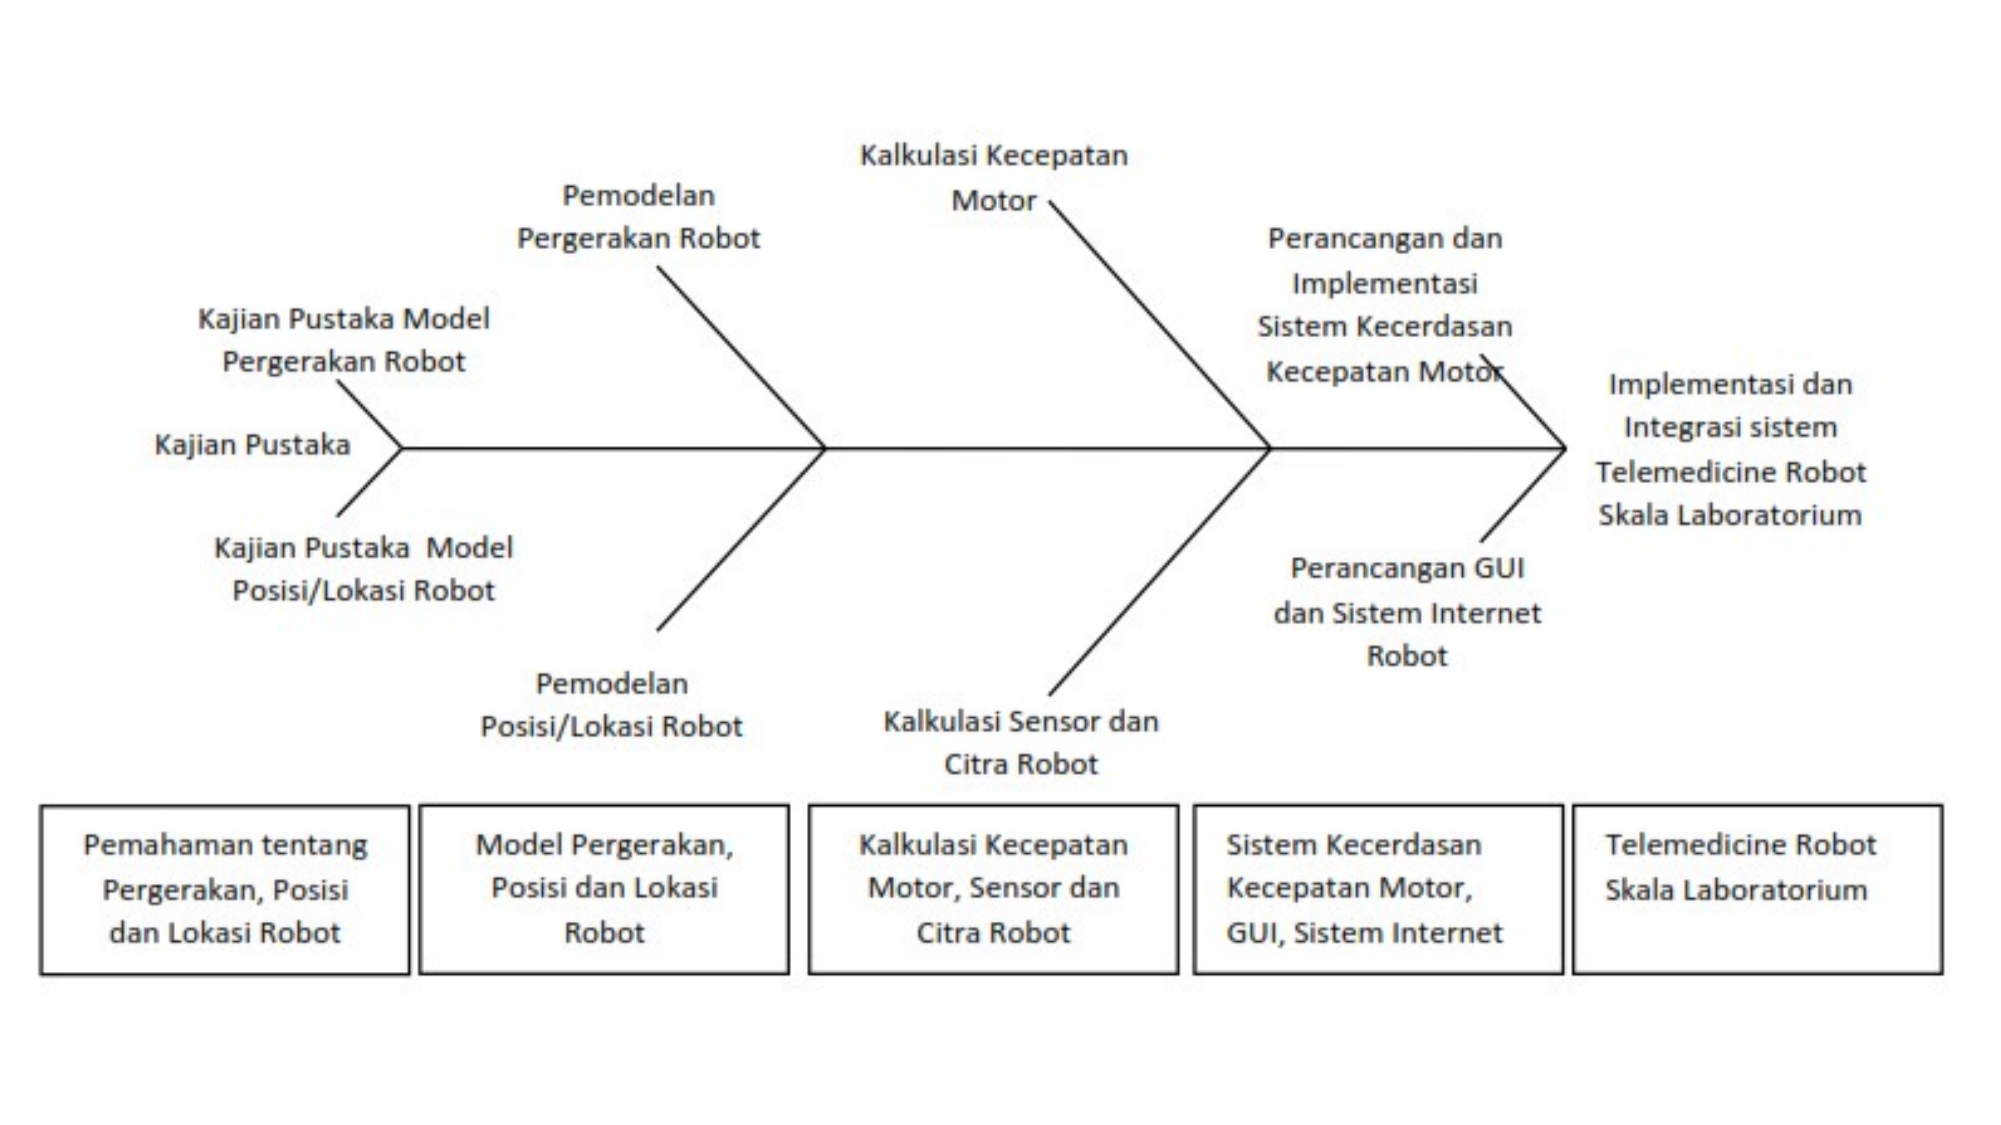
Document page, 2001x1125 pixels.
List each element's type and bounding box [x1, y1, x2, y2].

picture [0, 108, 1995, 1014]
